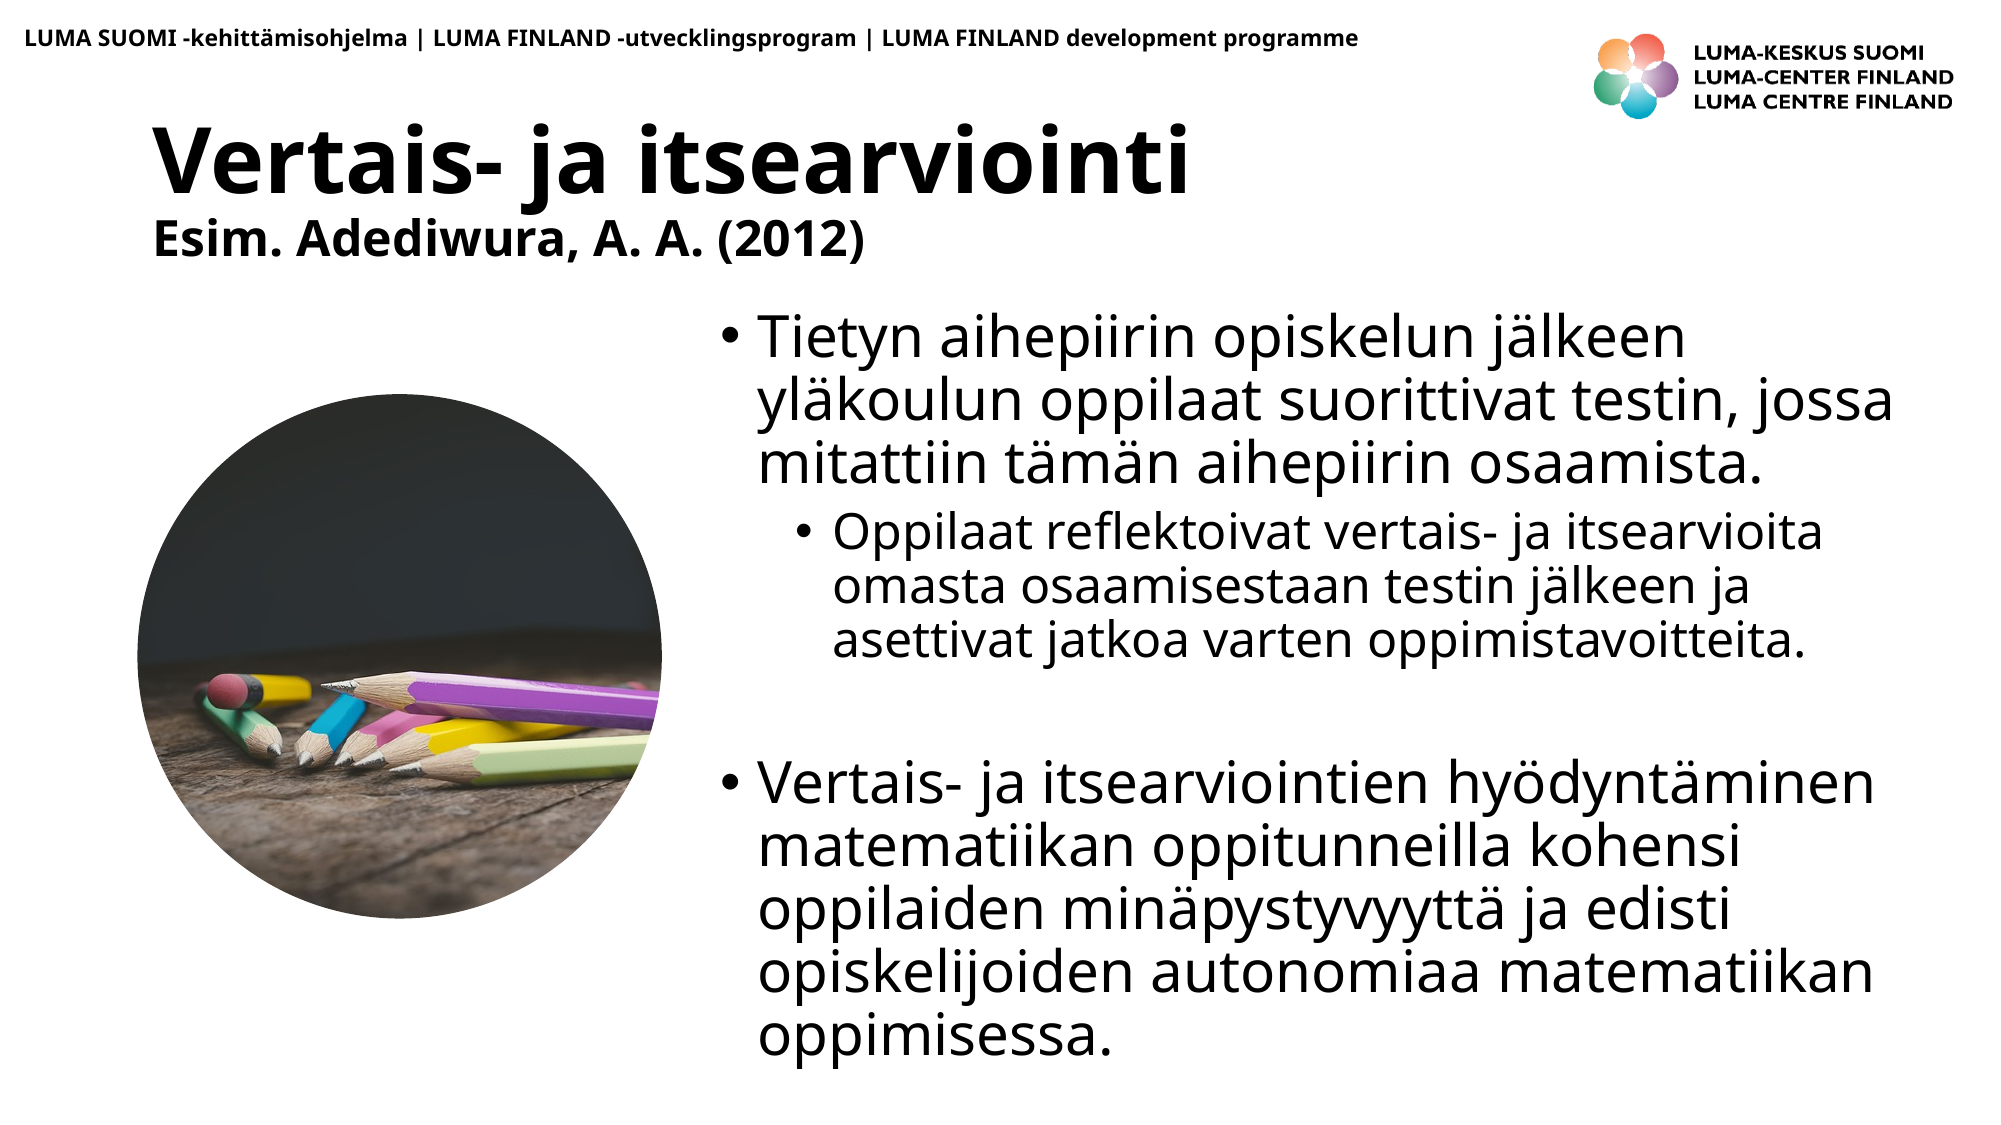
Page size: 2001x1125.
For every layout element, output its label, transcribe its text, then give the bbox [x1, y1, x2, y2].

picture [137, 394, 662, 919]
list Tietyn aihepiirin opiskelun jälkeen yläkoulun oppilaat suorittivat testin, jossa mitattiin tämän aihepiirin osaamista. Oppilaat reflektoivat vertais- ja itsearvioita omasta osaamisestaan testin jälkeen ja asettivat jatkoa varten oppimistavoitteita. Vertais- ja itsearviointien hyödyntäminen matematiikan oppitunneilla kohensi oppilaiden minäpystyvyyttä ja edisti opiskelijoiden autonomiaa matematiikan oppimisessa. [705, 299, 1971, 1014]
title Vertais- ja itsearviointi Esim. Adediwura, A. A. (2012) [137, 82, 1863, 300]
picture [1579, 19, 1971, 133]
